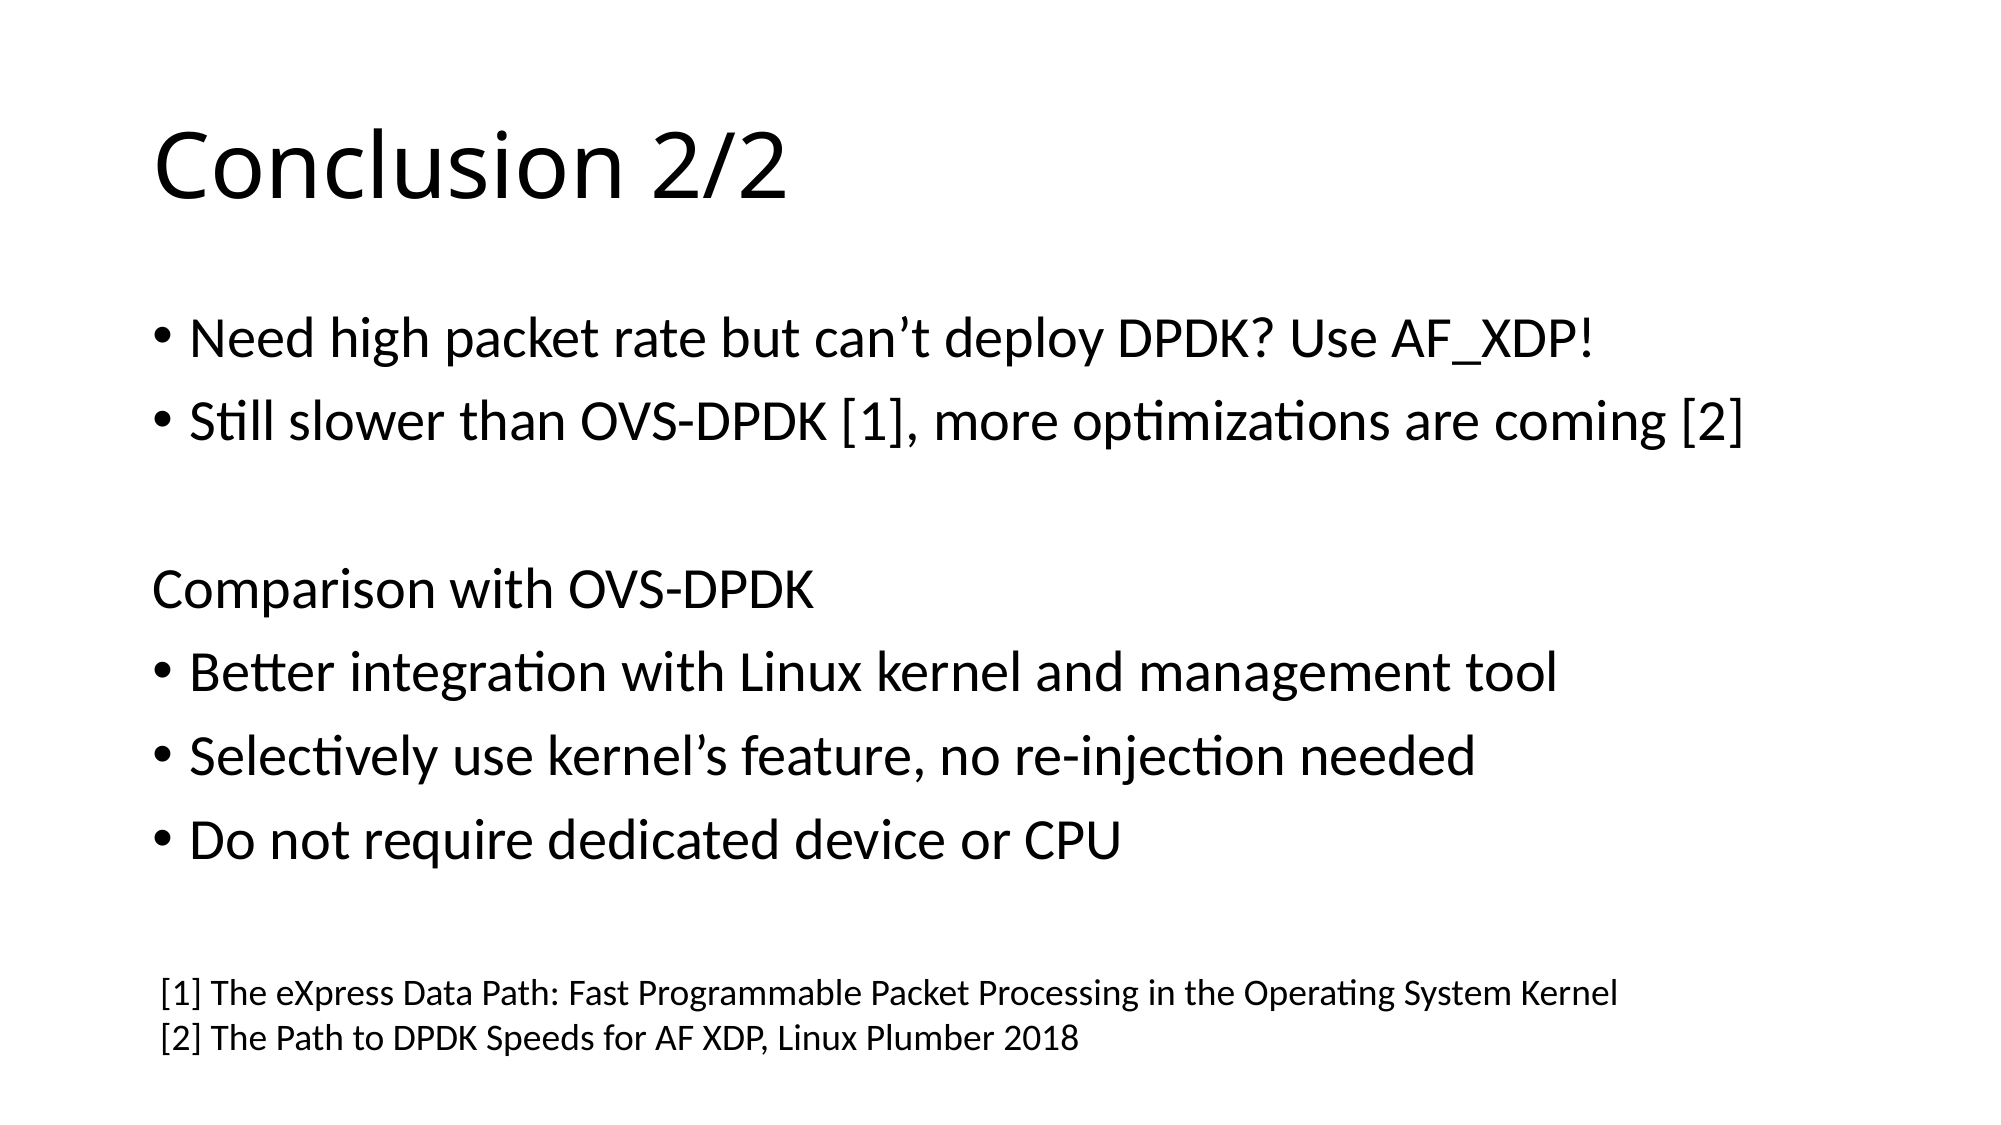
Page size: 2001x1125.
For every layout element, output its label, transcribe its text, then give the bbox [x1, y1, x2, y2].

text_box [1] The eXpress Data Path: Fast Programmable Packet Processing in the Operating System Kernel [2] The Path to DPDK Speeds for AF XDP, Linux Plumber 2018 [145, 960, 1635, 1065]
list Need high packet rate but can’t deploy DPDK? Use AF_XDP! Still slower than OVS-DPDK [1], more optimizations are coming [2] Comparison with OVS-DPDK Better integration with Linux kernel and management tool Selectively use kernel’s feature, no re-injection needed Do not require dedicated device or CPU [137, 299, 1863, 1014]
title Conclusion 2/2 [137, 59, 1863, 278]
